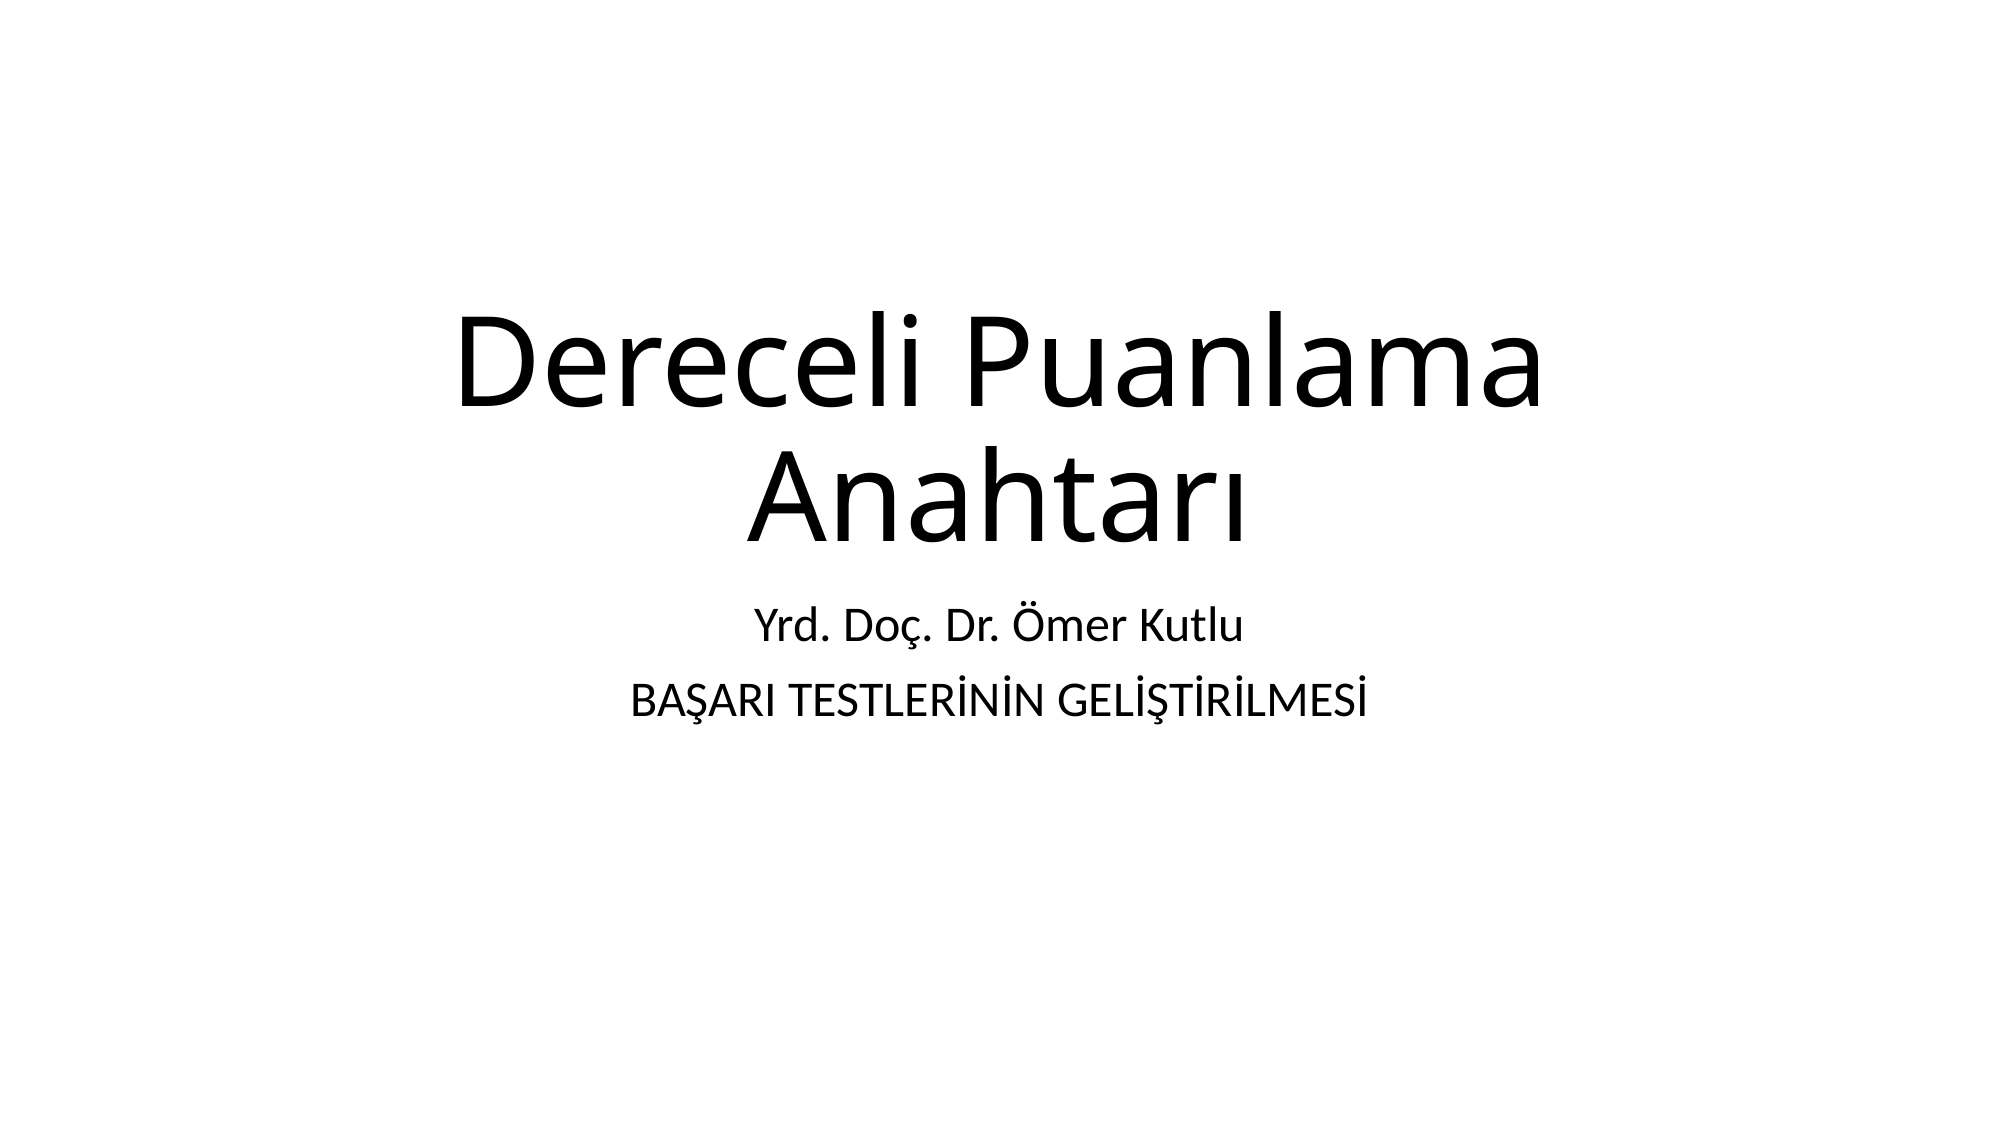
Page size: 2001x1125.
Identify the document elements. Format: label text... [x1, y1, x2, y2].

title Dereceli Puanlama Anahtarı [249, 184, 1750, 576]
subtitle Yrd. Doç. Dr. Ömer Kutlu BAŞARI TESTLERİNİN GELİŞTİRİLMESİ [249, 590, 1750, 863]
